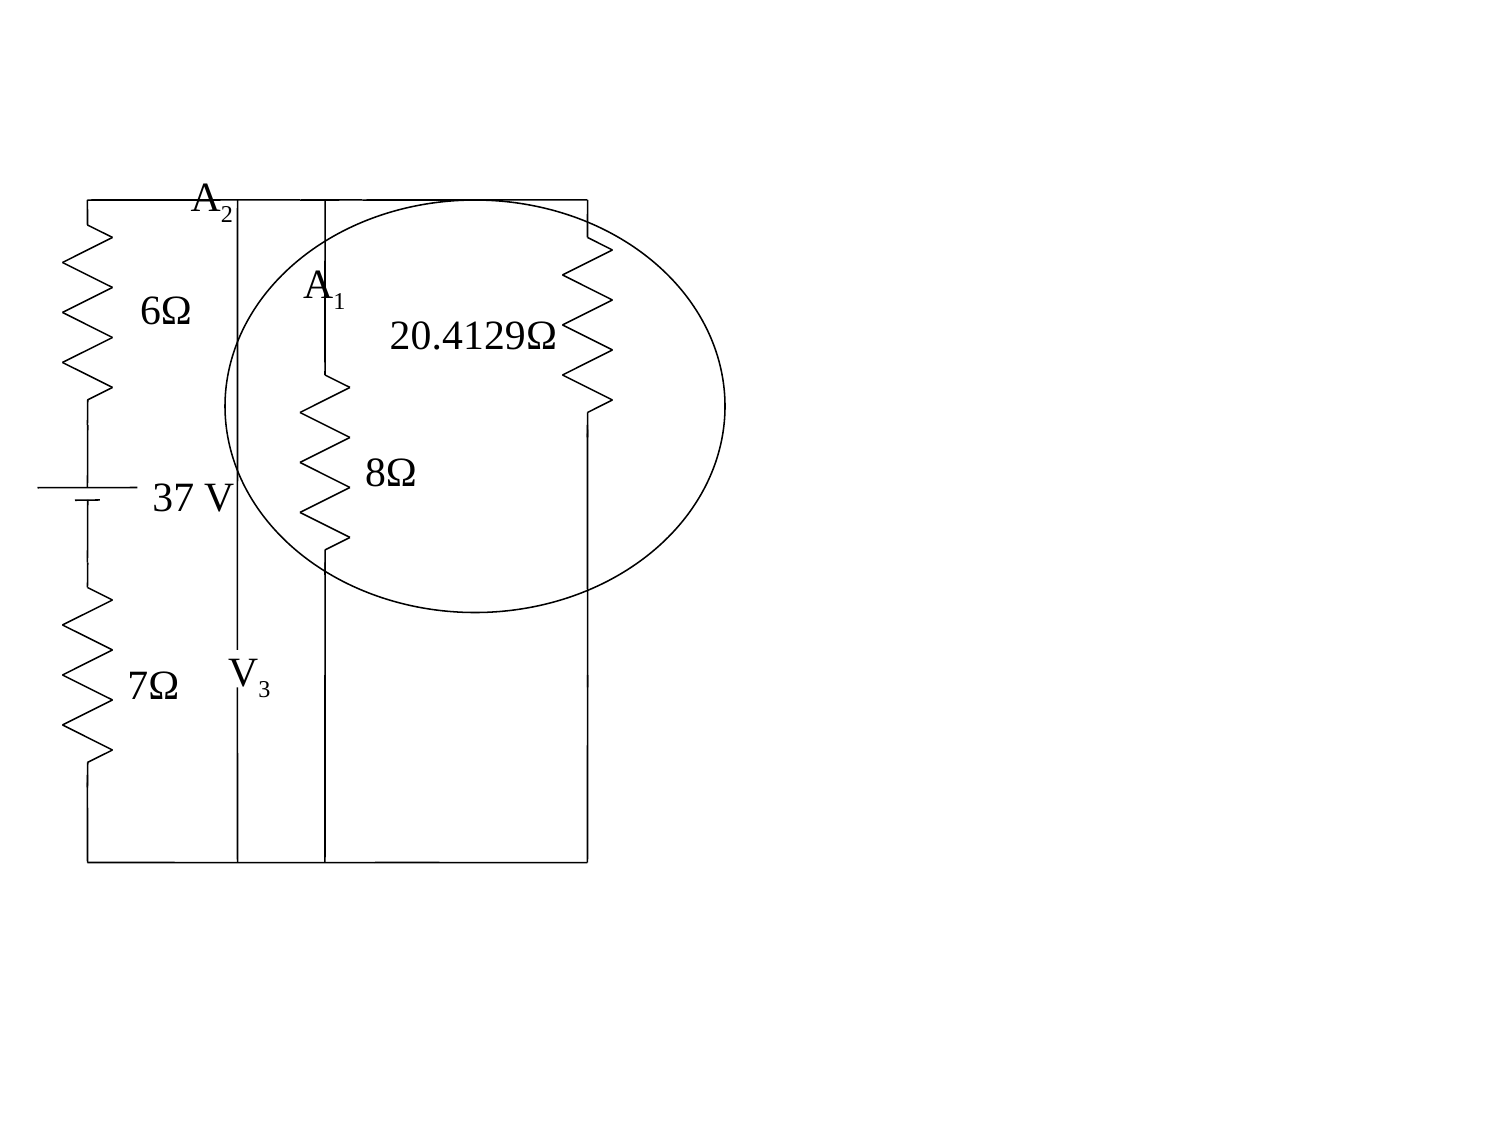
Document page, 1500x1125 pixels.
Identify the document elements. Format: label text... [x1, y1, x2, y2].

text_box 37 V [137, 462, 237, 528]
text_box 7Ω [112, 650, 195, 715]
text_box [225, 200, 726, 613]
text_box A2 [175, 162, 248, 235]
text_box 6Ω [125, 275, 207, 340]
text_box A1 [288, 249, 311, 268]
text_box V3 [213, 637, 286, 710]
text_box 37 V [238, 475, 250, 528]
